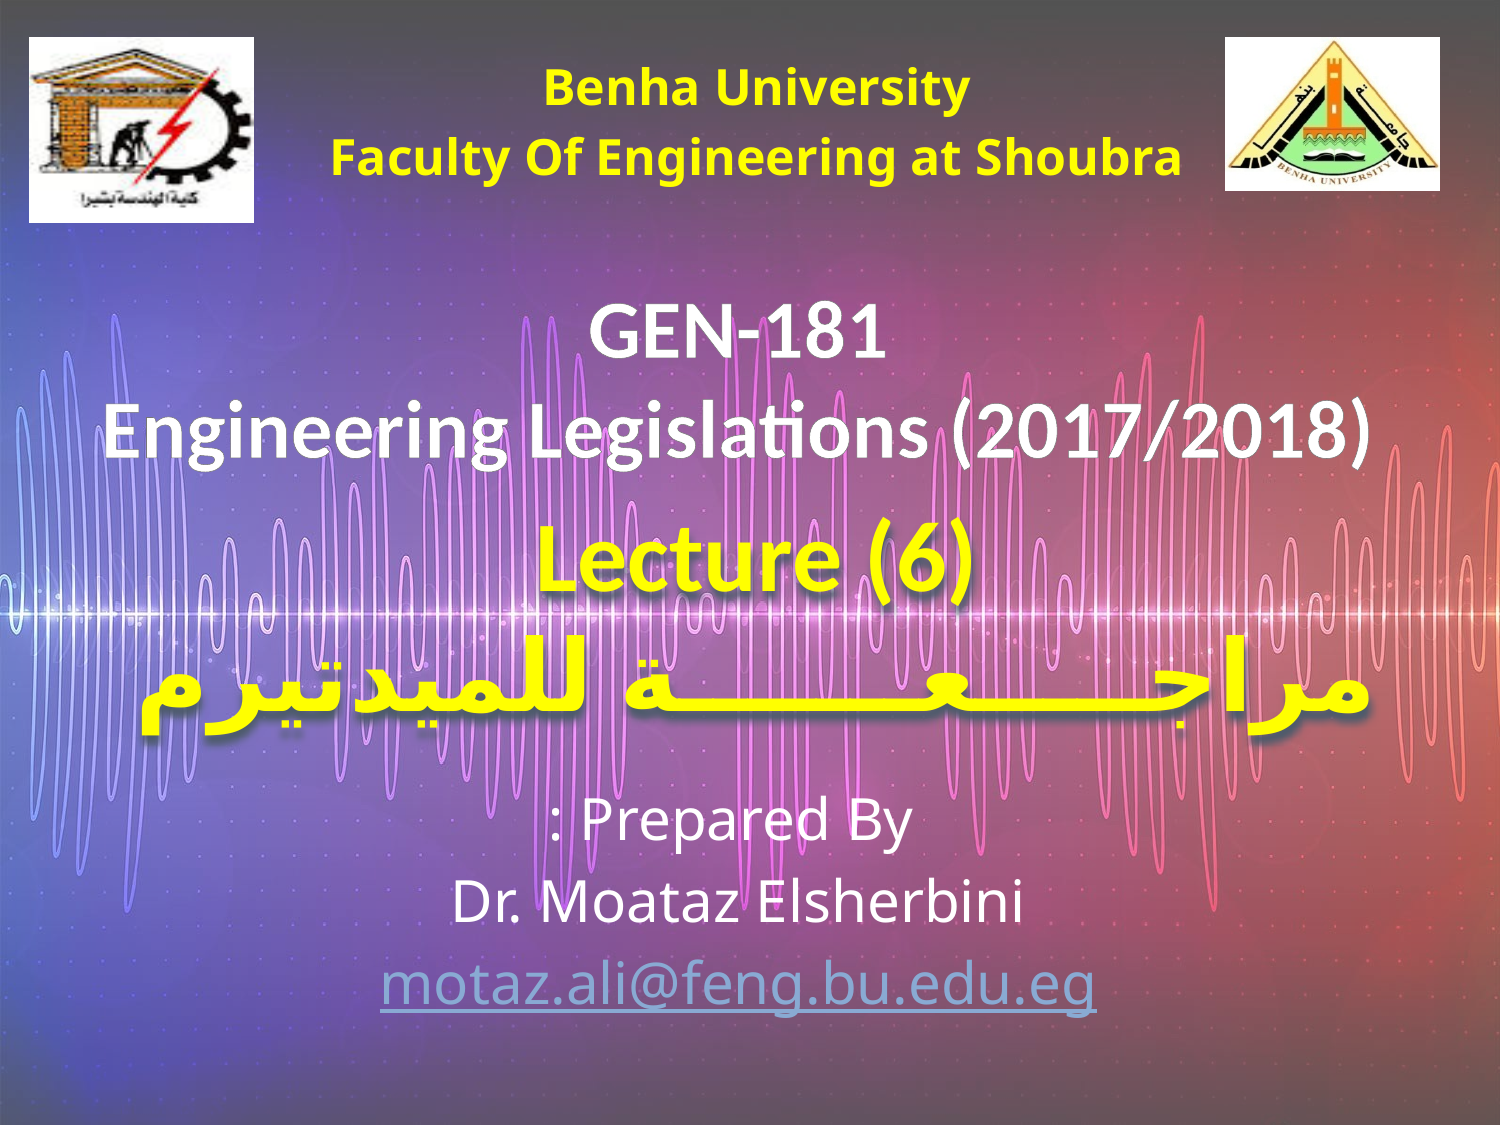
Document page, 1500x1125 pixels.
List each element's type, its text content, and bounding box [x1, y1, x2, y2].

text_box [0, 101, 1471, 279]
text_box Lecture (6) مراجـــــعـــــــة للميدتيرم [15, 484, 1498, 740]
text_box Benha University Faculty Of Engineering at Shoubra [304, 47, 1209, 193]
text_box Prepared By : Dr. Moataz Elsherbini motaz.ali@feng.bu.edu.eg [351, 775, 1125, 976]
text_box GEN-181 Engineering Legislations (2017/2018) [85, 267, 1391, 483]
picture [29, 37, 255, 224]
picture [1225, 37, 1440, 191]
